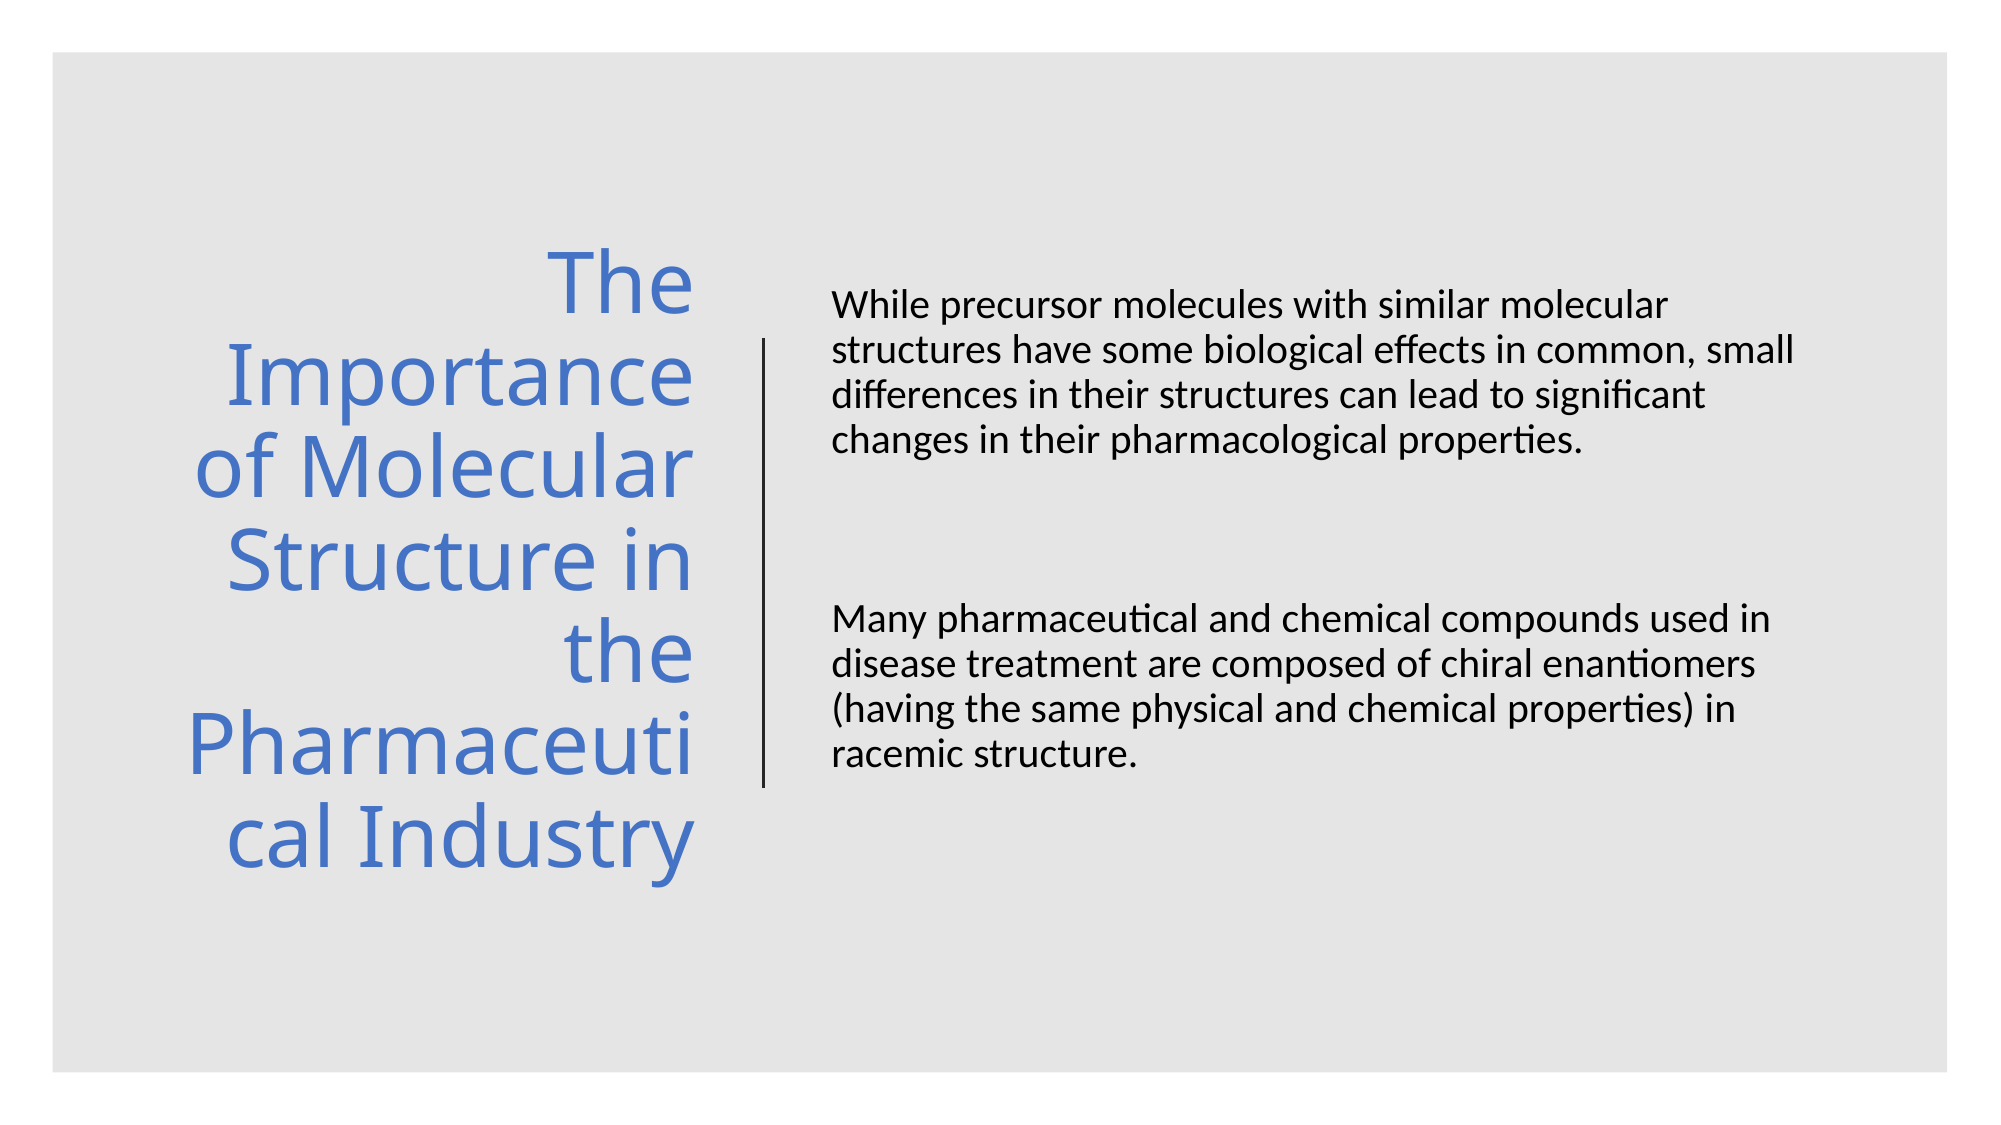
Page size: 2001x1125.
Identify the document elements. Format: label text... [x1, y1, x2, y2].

list While precursor molecules with similar molecular structures have some biological effects in common, small differences in their structures can lead to significant changes in their pharmacological properties. [816, 158, 1842, 537]
title The Importance of Molecular Structure in the Pharmaceutical Industry [137, 158, 711, 967]
text_box [52, 51, 1948, 1073]
list Many pharmaceutical and chemical compounds used in disease treatment are composed of chiral enantiomers (having the same physical and chemical properties) in racemic structure. [816, 588, 1842, 967]
